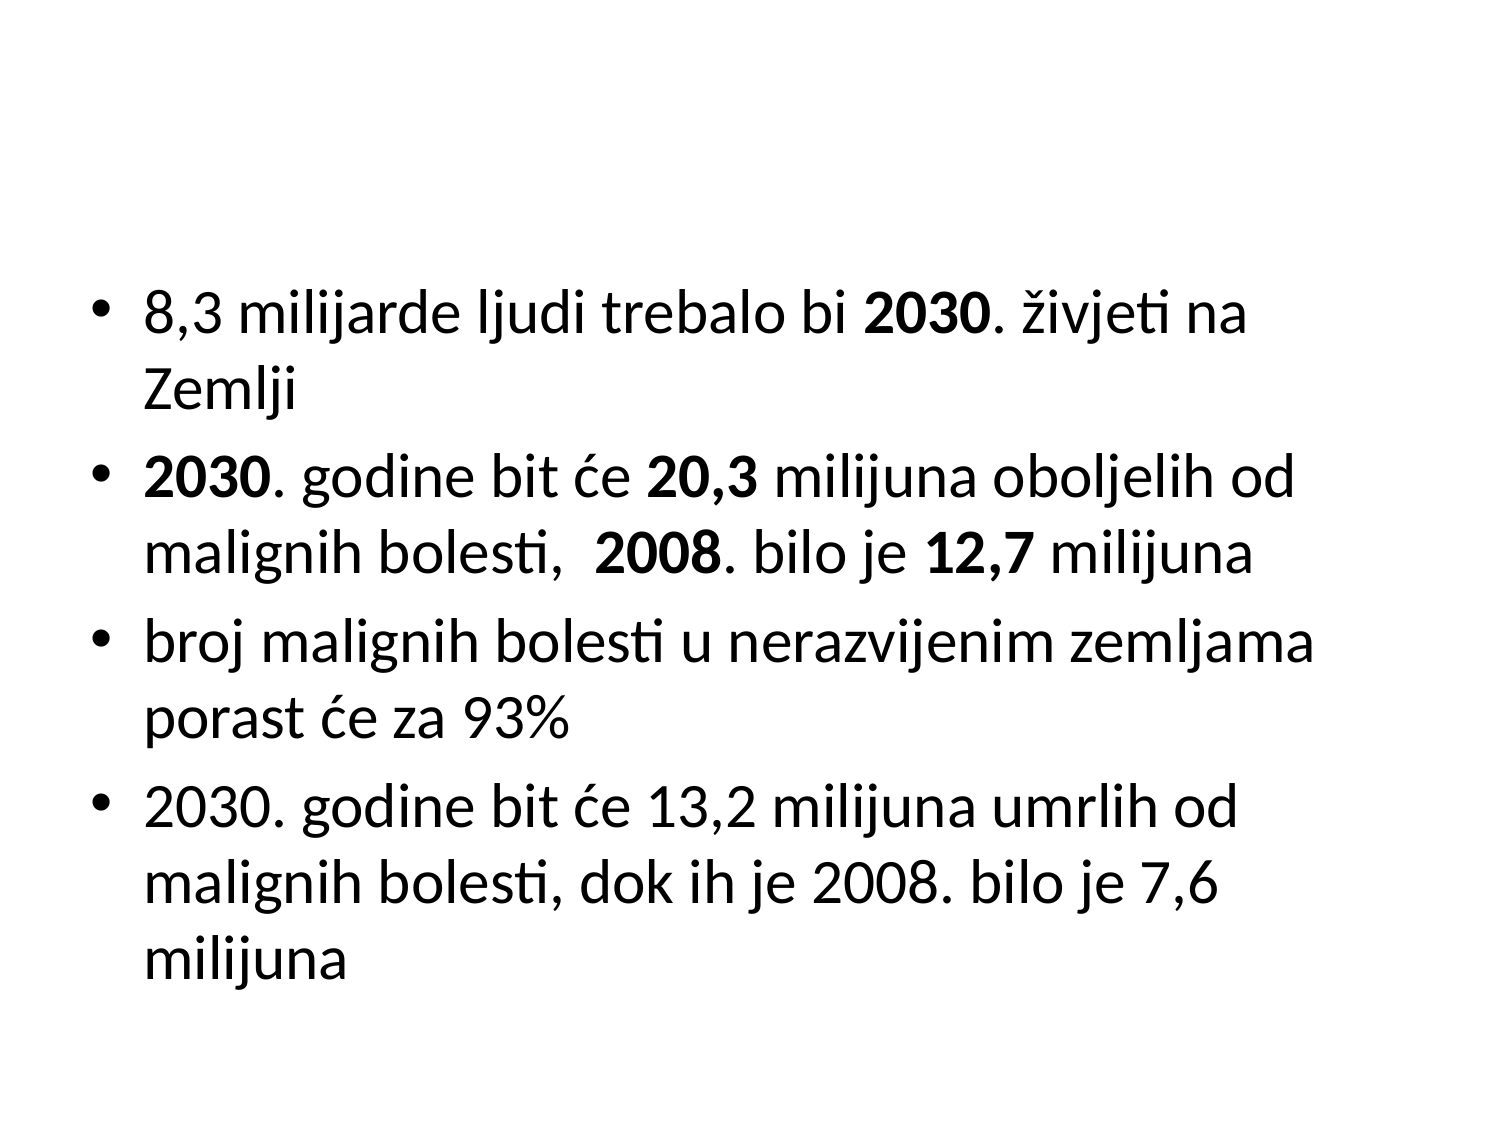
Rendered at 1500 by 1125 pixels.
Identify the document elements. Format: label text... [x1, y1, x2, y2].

list 8,3 milijarde ljudi trebalo bi 2030. živjeti na Zemlji 2030. godine bit će 20,3 milijuna oboljelih od malignih bolesti, 2008. bilo je 12,7 milijuna broj malignih bolesti u nerazvijenim zemljama porast će za 93% 2030. godine bit će 13,2 milijuna umrlih od malignih bolesti, dok ih je 2008. bilo je 7,6 milijuna [75, 262, 1425, 1005]
